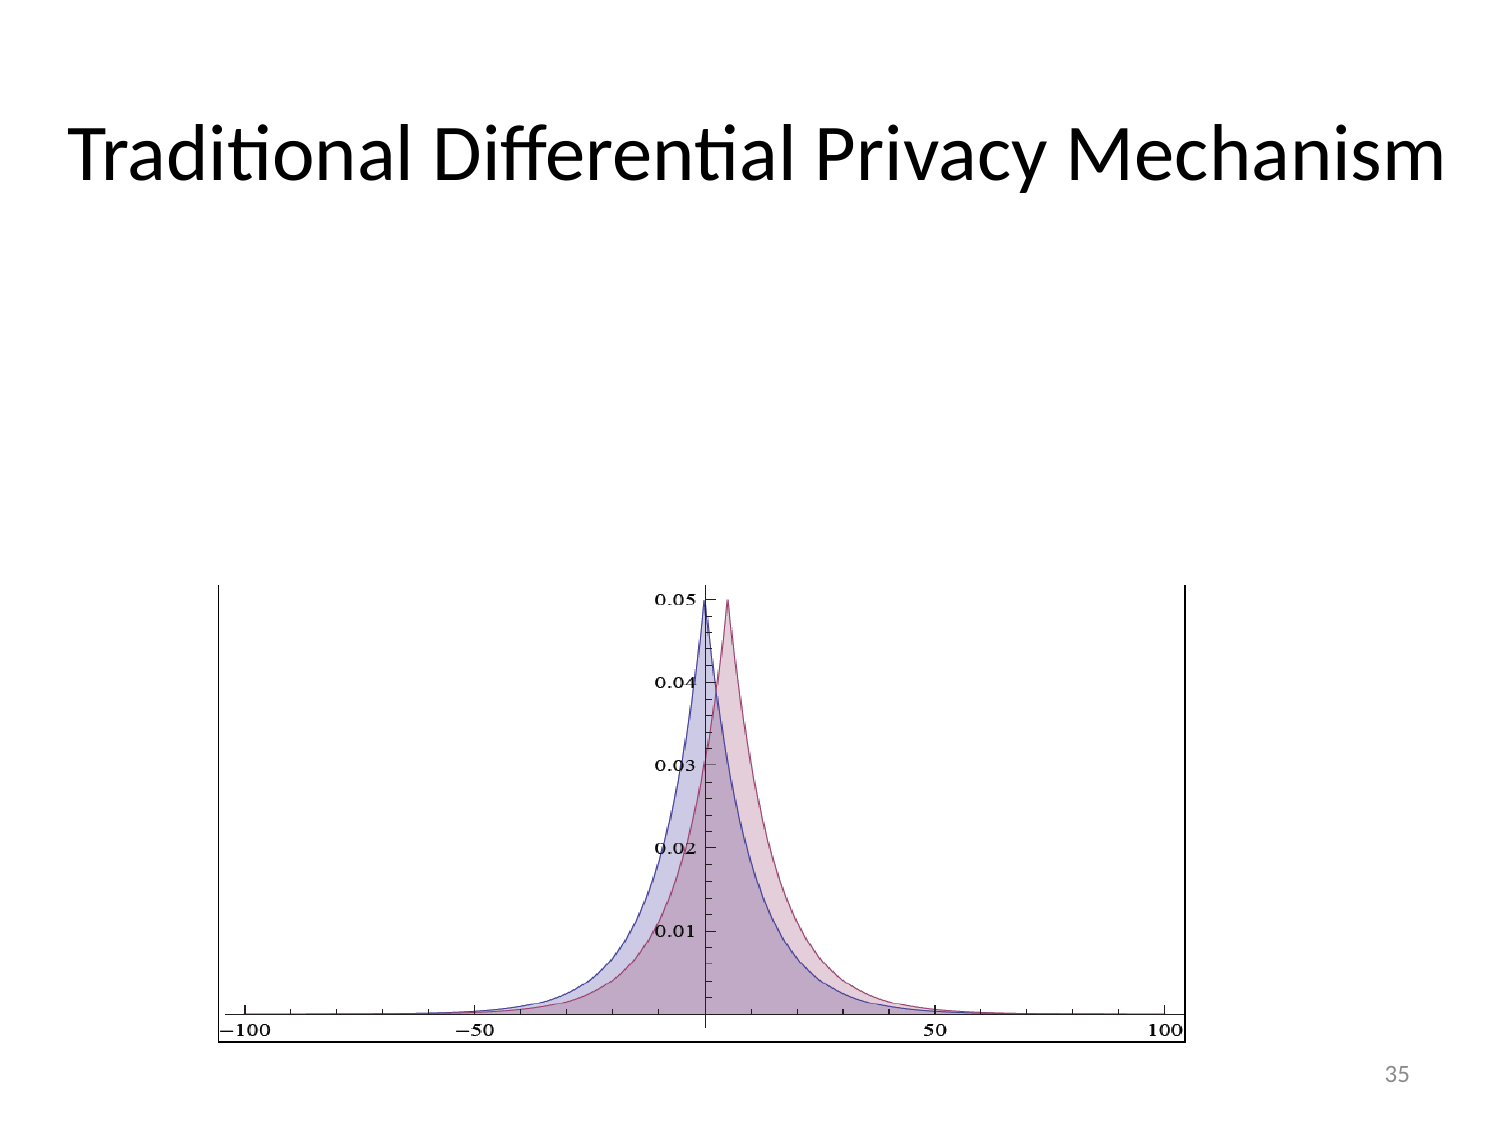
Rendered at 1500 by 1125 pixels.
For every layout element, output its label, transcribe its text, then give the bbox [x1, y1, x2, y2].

text_box Traditional Differential Privacy Mechanism [13, 54, 1500, 243]
slide_number 35 [1074, 1042, 1425, 1103]
picture [218, 585, 1186, 1043]
